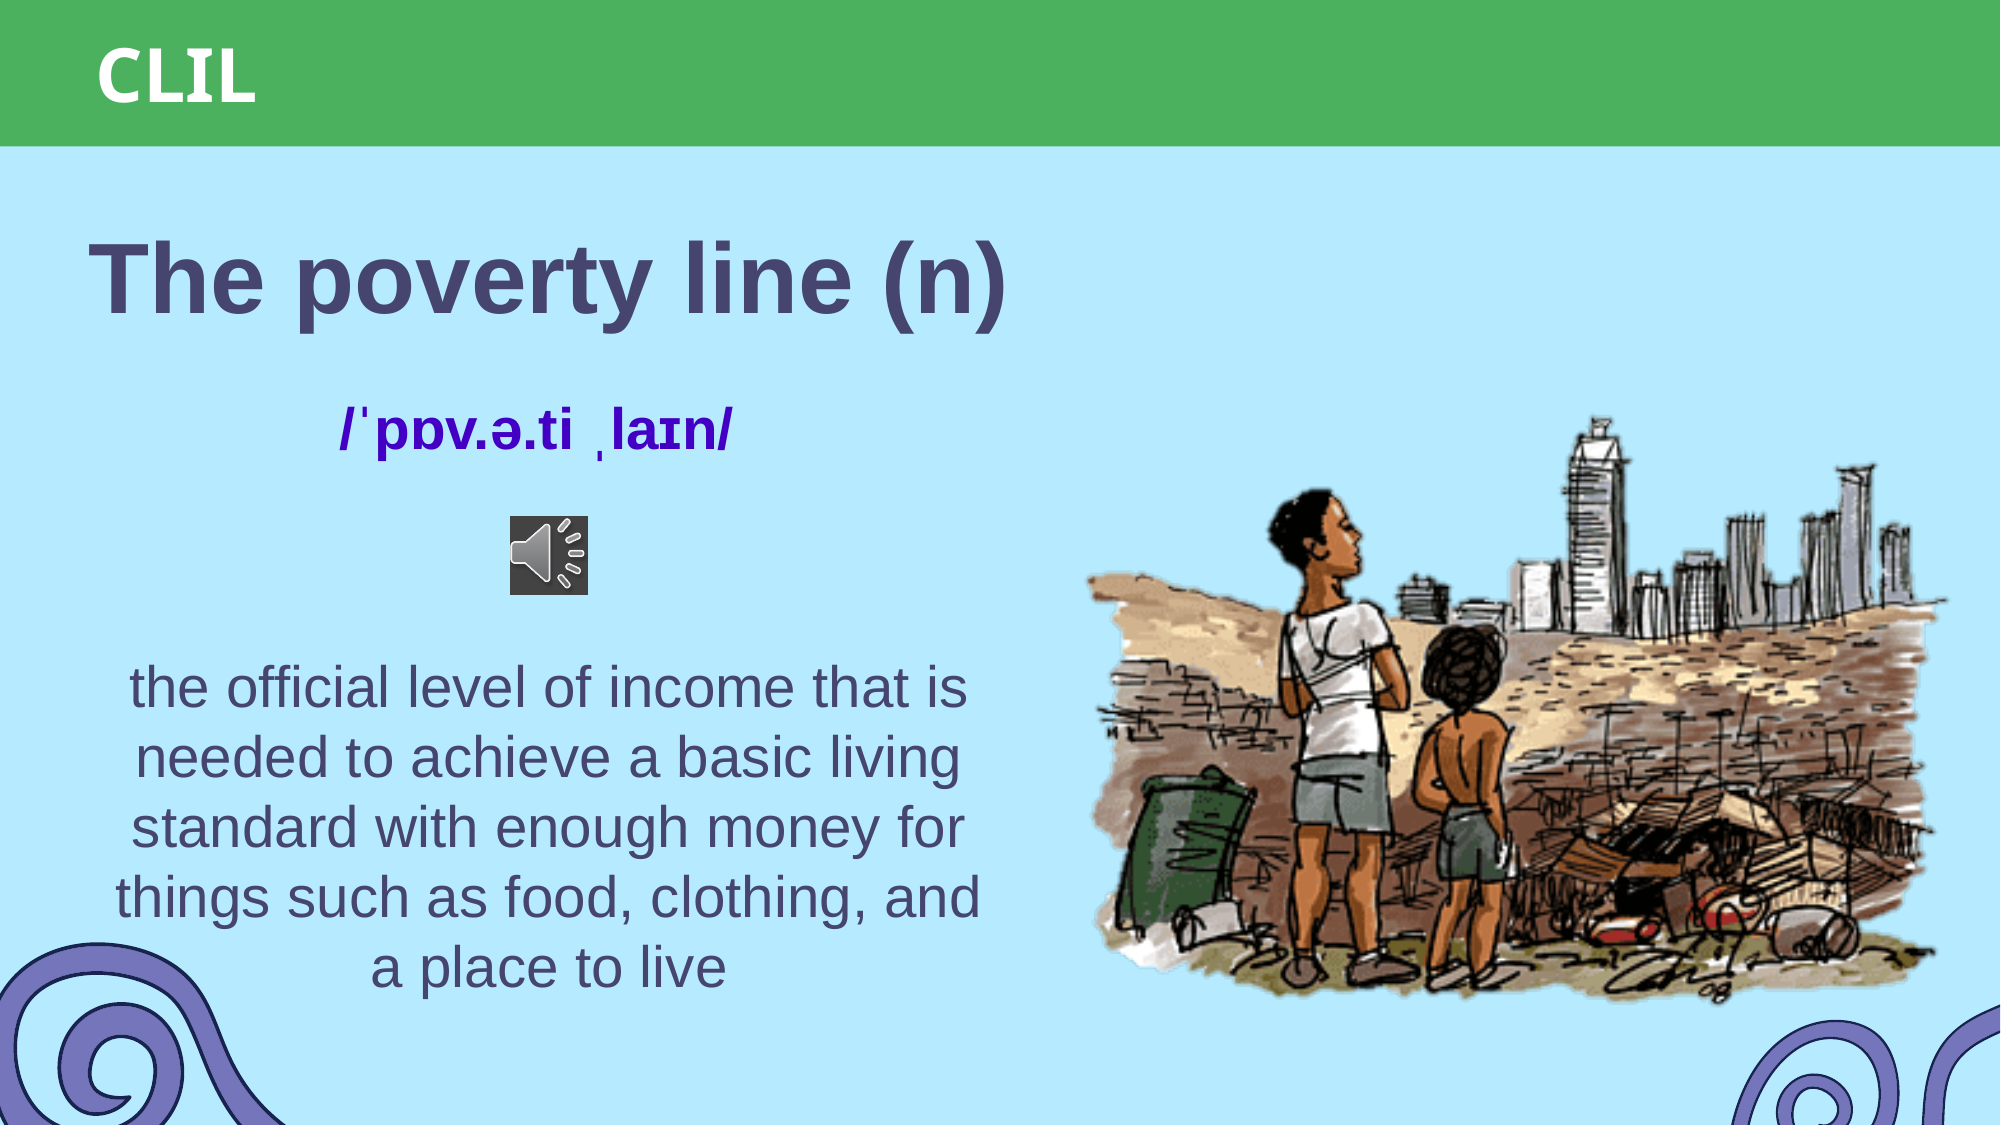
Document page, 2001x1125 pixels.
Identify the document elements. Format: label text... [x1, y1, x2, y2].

text_box [0, 0, 2000, 149]
text_box /ˈpɒv.ə.ti ˌlaɪn/ [324, 383, 750, 469]
text_box CLIL [81, 20, 831, 125]
text_box the official level of income that is needed to achieve a basic living standard with enough money for things such as food, clothing, and a place to live [98, 641, 1000, 1007]
picture [1041, 322, 1959, 1011]
text_box The poverty line (n) [72, 212, 1027, 434]
picture [509, 515, 590, 596]
